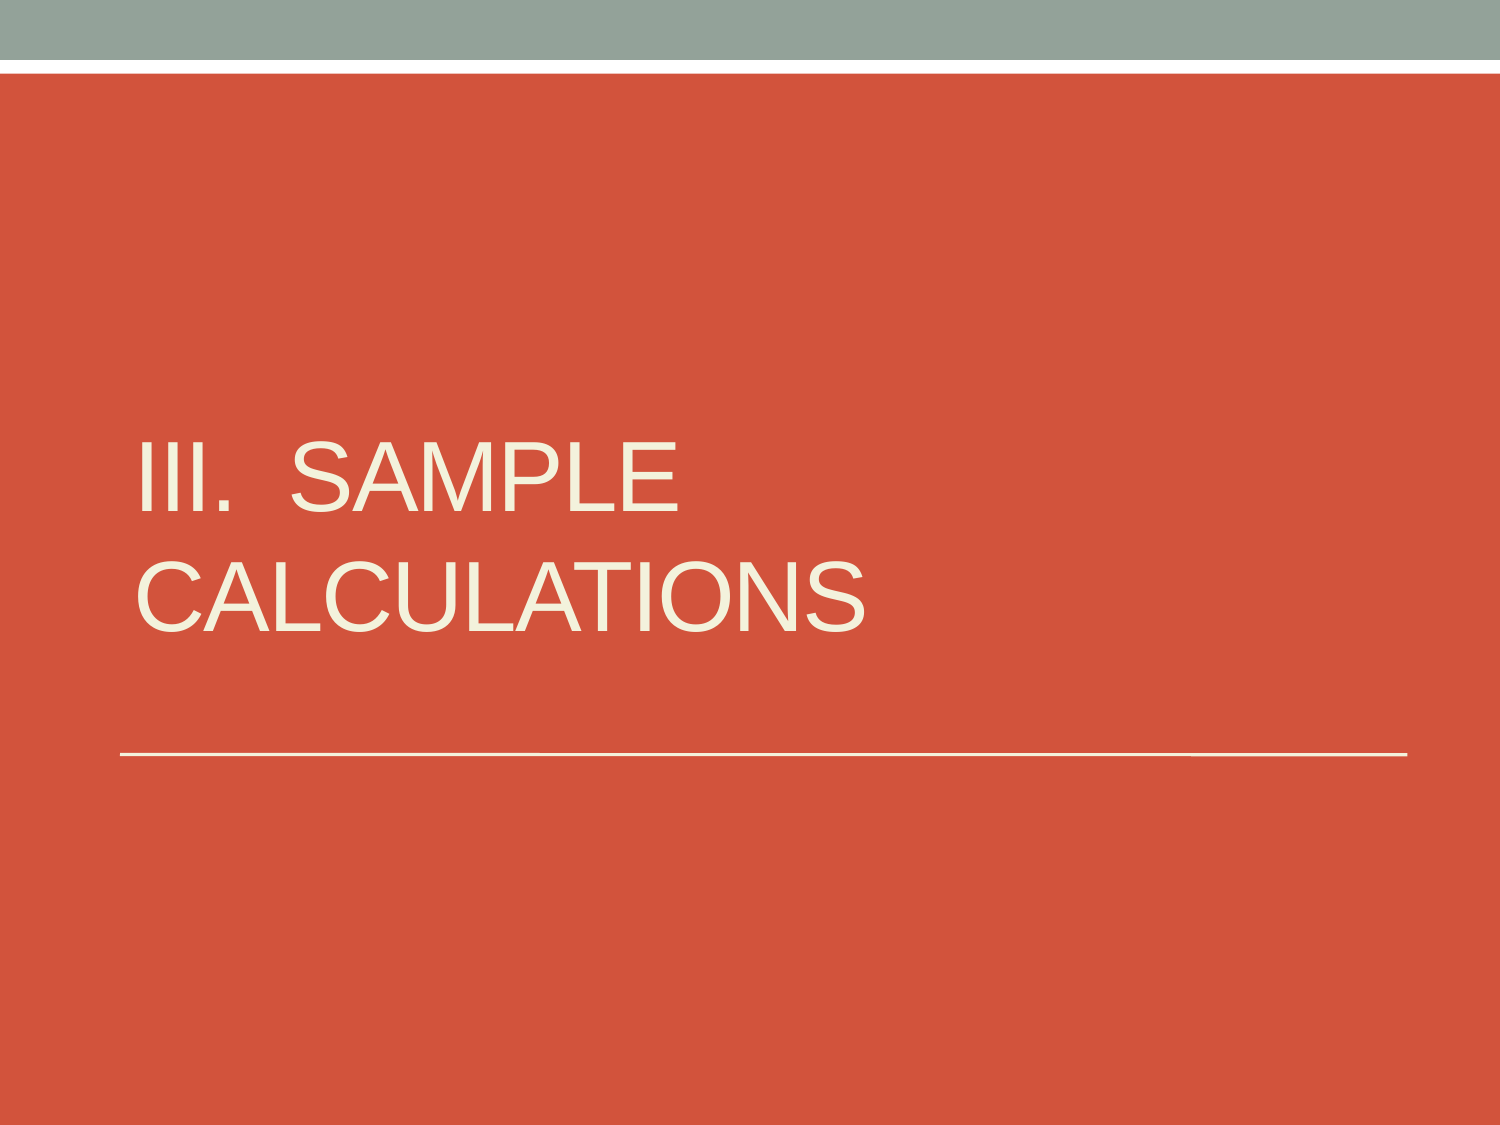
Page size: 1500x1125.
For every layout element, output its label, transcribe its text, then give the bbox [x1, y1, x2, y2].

title III. Sample Calculations [118, 387, 1394, 749]
